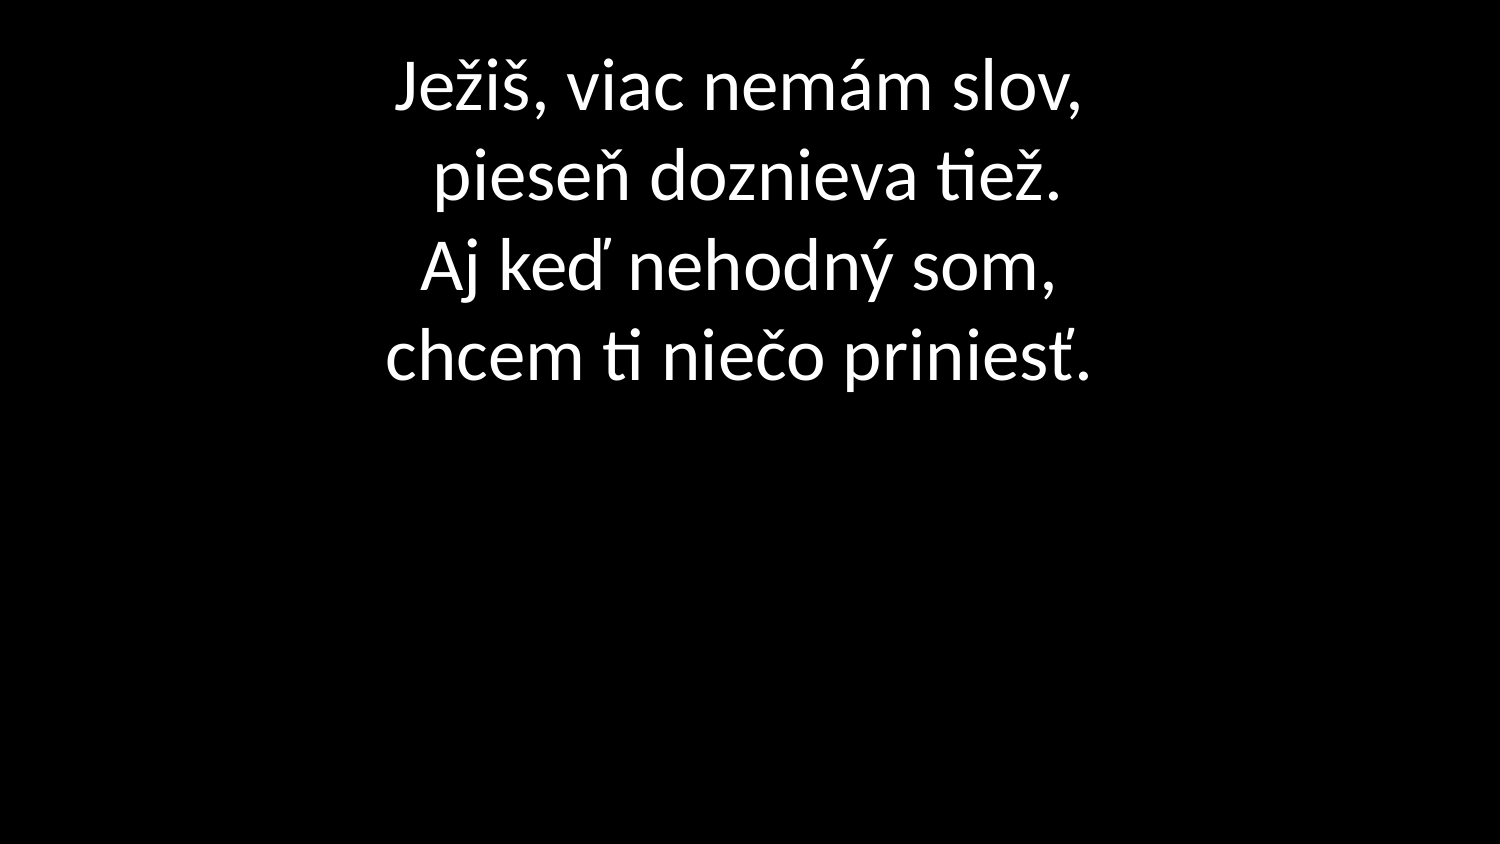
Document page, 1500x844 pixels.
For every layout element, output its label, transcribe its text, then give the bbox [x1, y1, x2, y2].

title Ježiš, viac nemám slov, pieseň doznieva tiež. Aj keď nehodný som, chcem ti niečo priniesť. [21, 27, 1476, 825]
